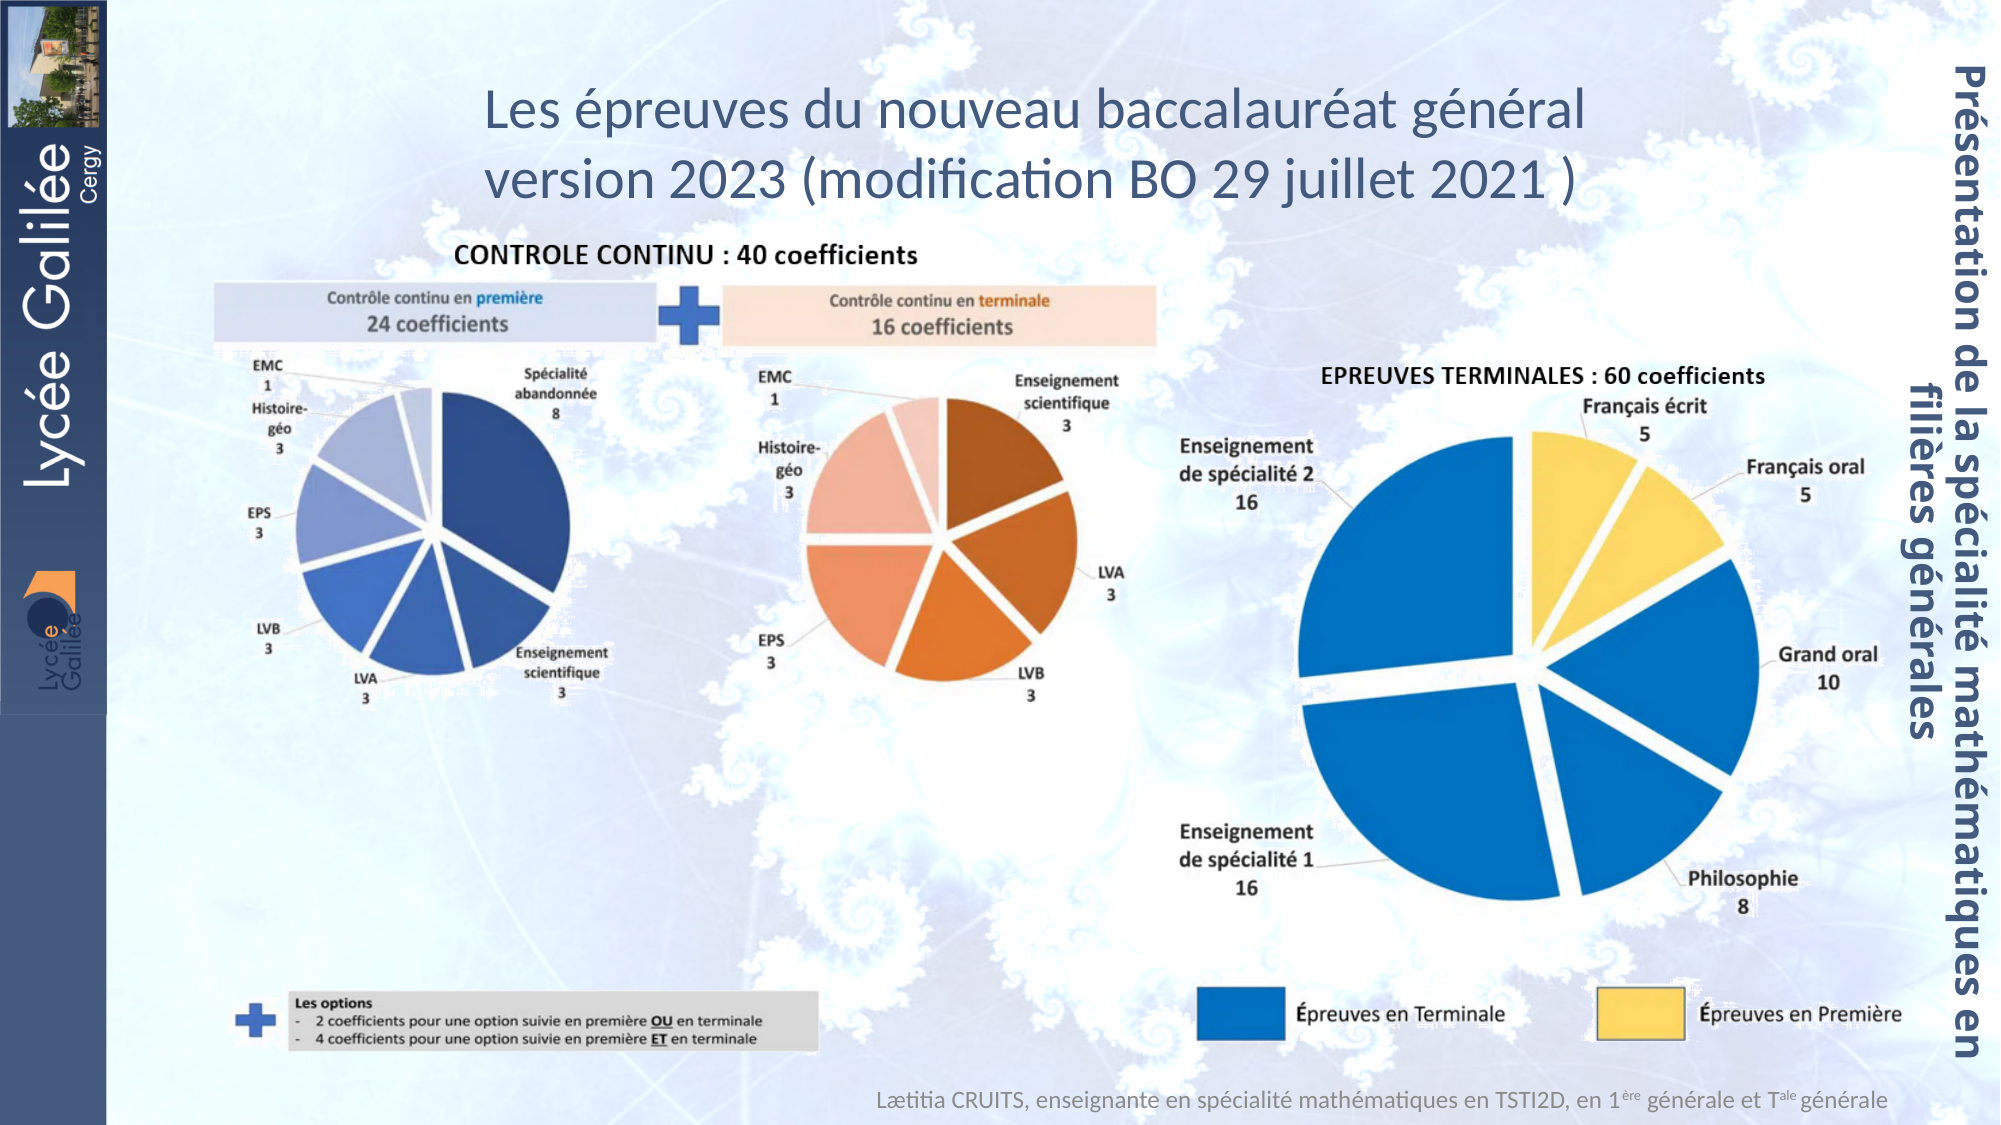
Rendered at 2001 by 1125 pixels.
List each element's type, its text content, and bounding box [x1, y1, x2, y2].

picture [196, 228, 1913, 1063]
text_box Les épreuves du nouveau baccalauréat général version 2023 (modification BO 29 juillet 2021 ) [469, 62, 1765, 218]
picture [1, 1, 107, 714]
picture [228, 979, 832, 1063]
